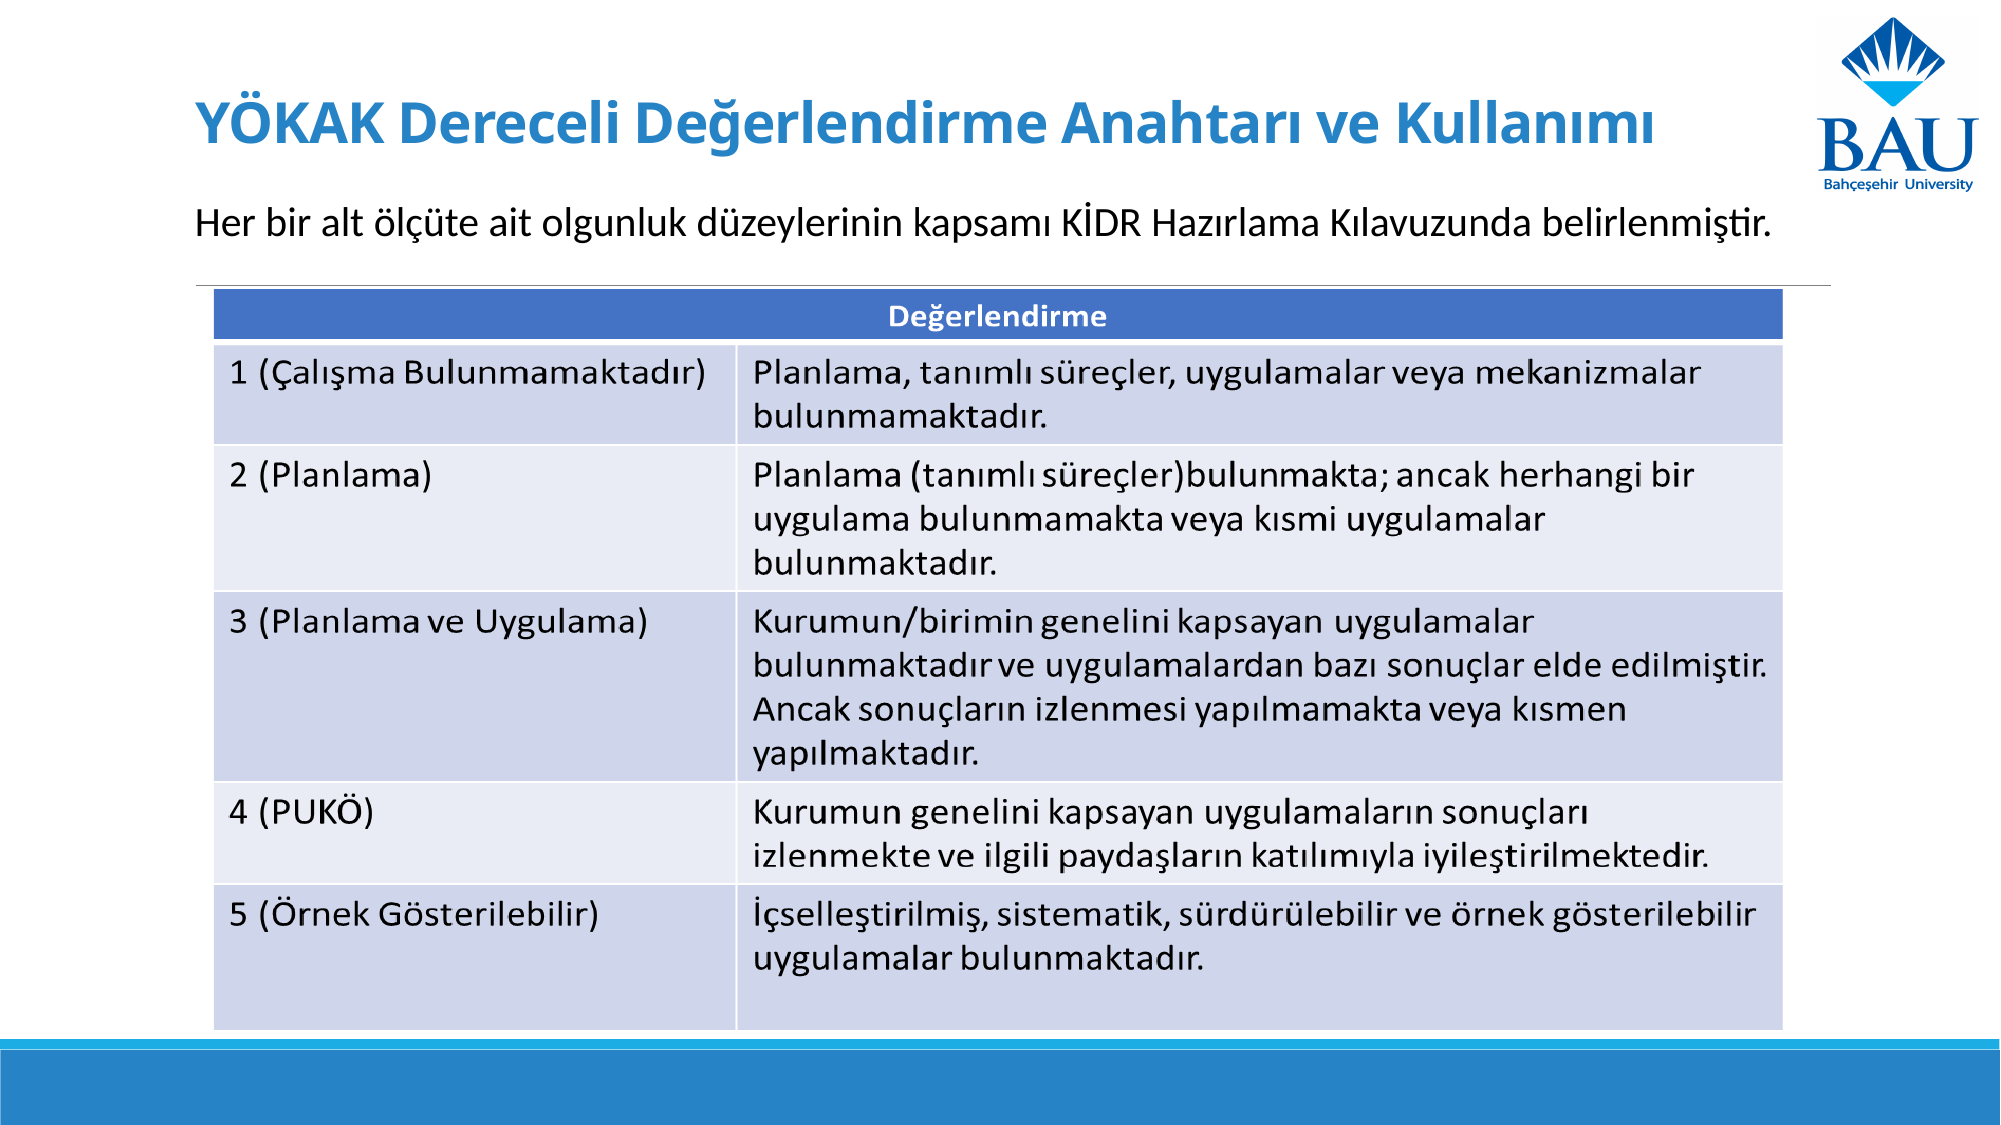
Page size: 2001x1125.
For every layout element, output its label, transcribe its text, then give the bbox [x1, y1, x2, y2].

text_box Her bir alt ölçüte ait olgunluk düzeylerinin kapsamı KİDR Hazırlama Kılavuzunda belirlenmiştir. [179, 187, 1847, 302]
picture [211, 285, 1789, 1033]
picture [1816, 14, 1979, 192]
title YÖKAK Dereceli Değerlendirme Anahtarı ve Kullanımı [180, 47, 1813, 163]
